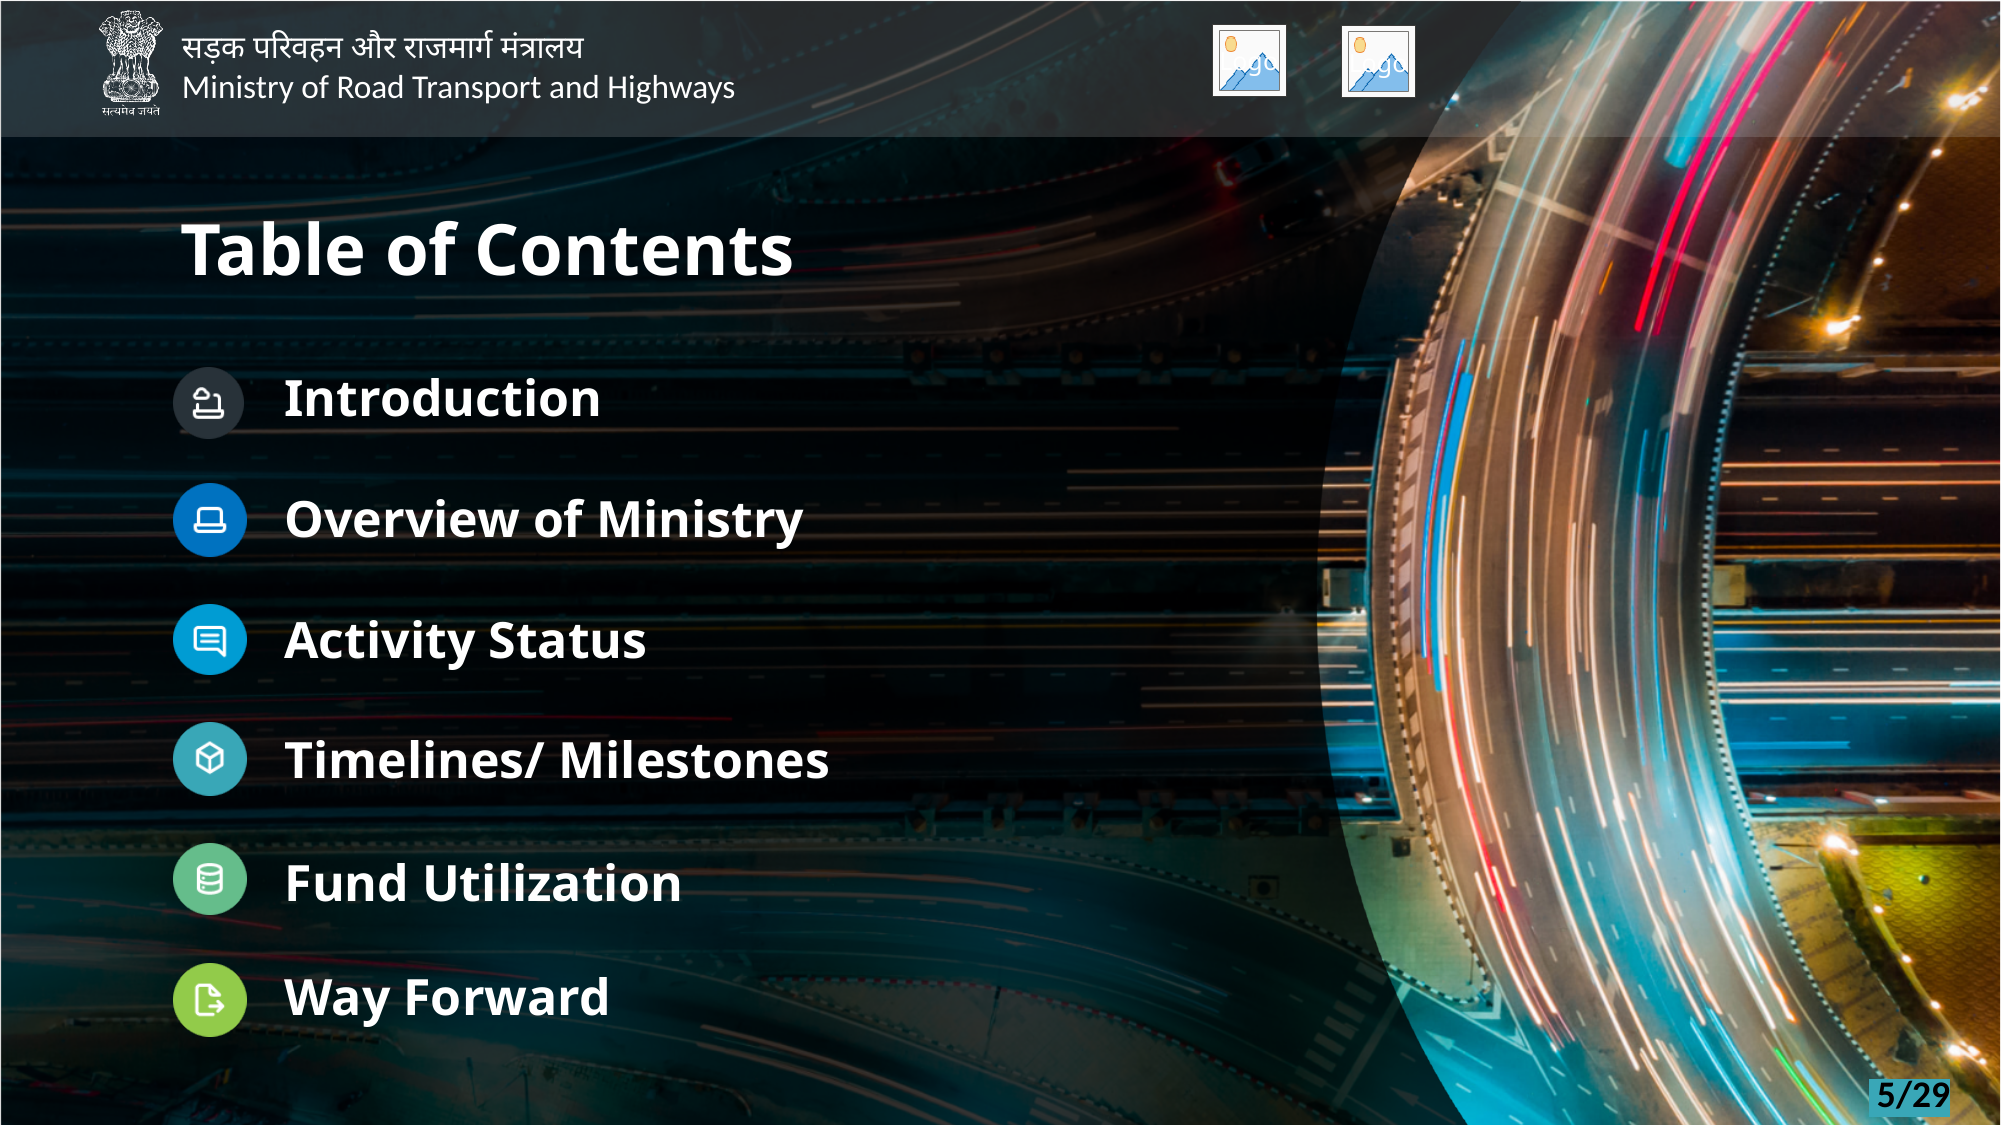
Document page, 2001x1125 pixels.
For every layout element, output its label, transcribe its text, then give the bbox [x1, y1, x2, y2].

text_box Activity Status [284, 605, 1010, 676]
text_box Overview of Ministry [284, 483, 1010, 557]
picture [0, 0, 2000, 1125]
text_box Fund Utilization [284, 851, 1010, 915]
text_box Introduction [284, 372, 1010, 423]
text_box Way Forward [284, 965, 1010, 1029]
text_box Table of Contents [180, 199, 1320, 295]
text_box Timelines/ Milestones [284, 725, 1010, 796]
